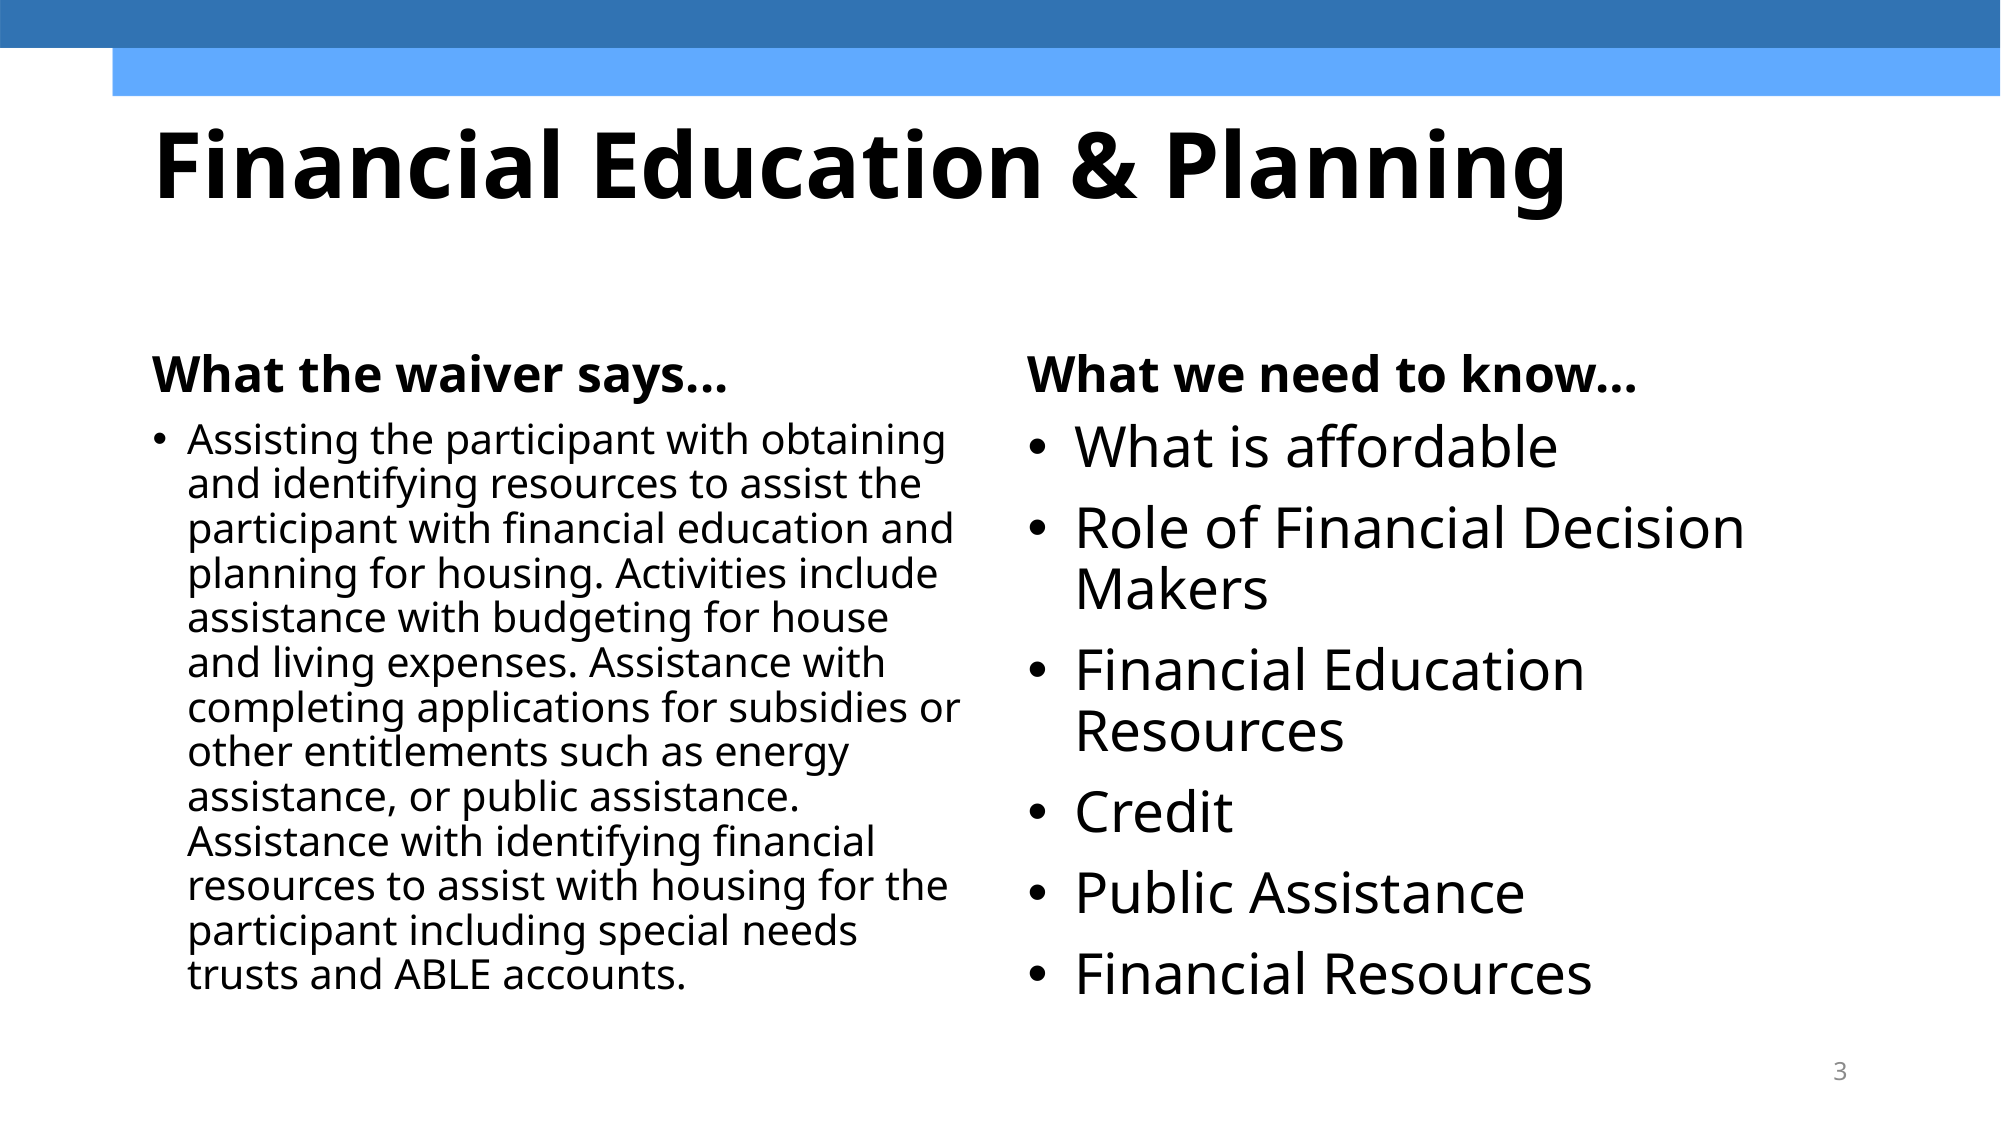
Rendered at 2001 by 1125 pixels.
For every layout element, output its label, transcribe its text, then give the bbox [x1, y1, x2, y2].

picture [0, 0, 2001, 1125]
list What the waiver says... [137, 275, 984, 410]
list What we need to know… [1012, 275, 1863, 410]
list What is affordable Role of Financial Decision Makers Financial Education Resources Credit Public Assistance Financial Resources [1012, 410, 1863, 1016]
title Financial Education & Planning [137, 59, 1863, 278]
slide_number 3 [1412, 1042, 1863, 1103]
list Assisting the participant with obtaining and identifying resources to assist the participant with financial education and planning for housing. Activities include assistance with budgeting for house and living expenses. Assistance with completing applications for subsidies or other entitlements such as energy assistance, or public assistance. Assistance with identifying financial resources to assist with housing for the participant including special needs trusts and ABLE accounts. [137, 410, 984, 1016]
